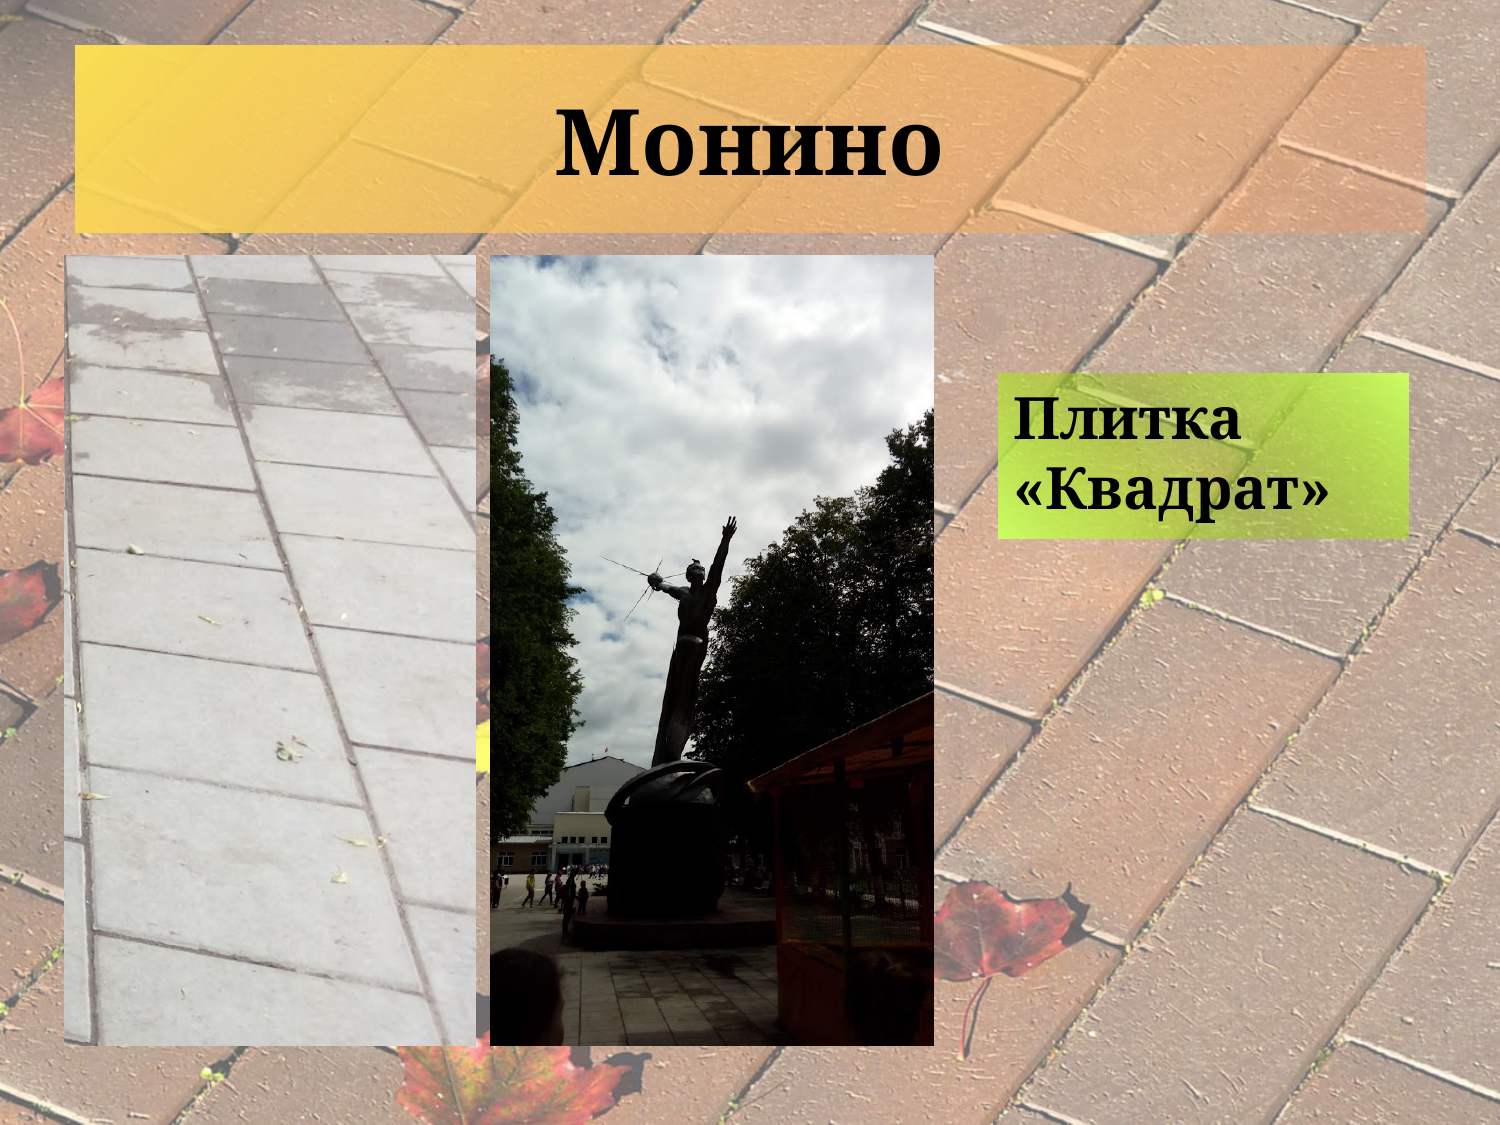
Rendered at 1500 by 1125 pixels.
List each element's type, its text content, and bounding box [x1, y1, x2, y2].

picture [489, 255, 935, 1046]
list Плитка «Квадрат» [998, 373, 1409, 539]
title Монино [75, 45, 1425, 233]
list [64, 255, 476, 1046]
